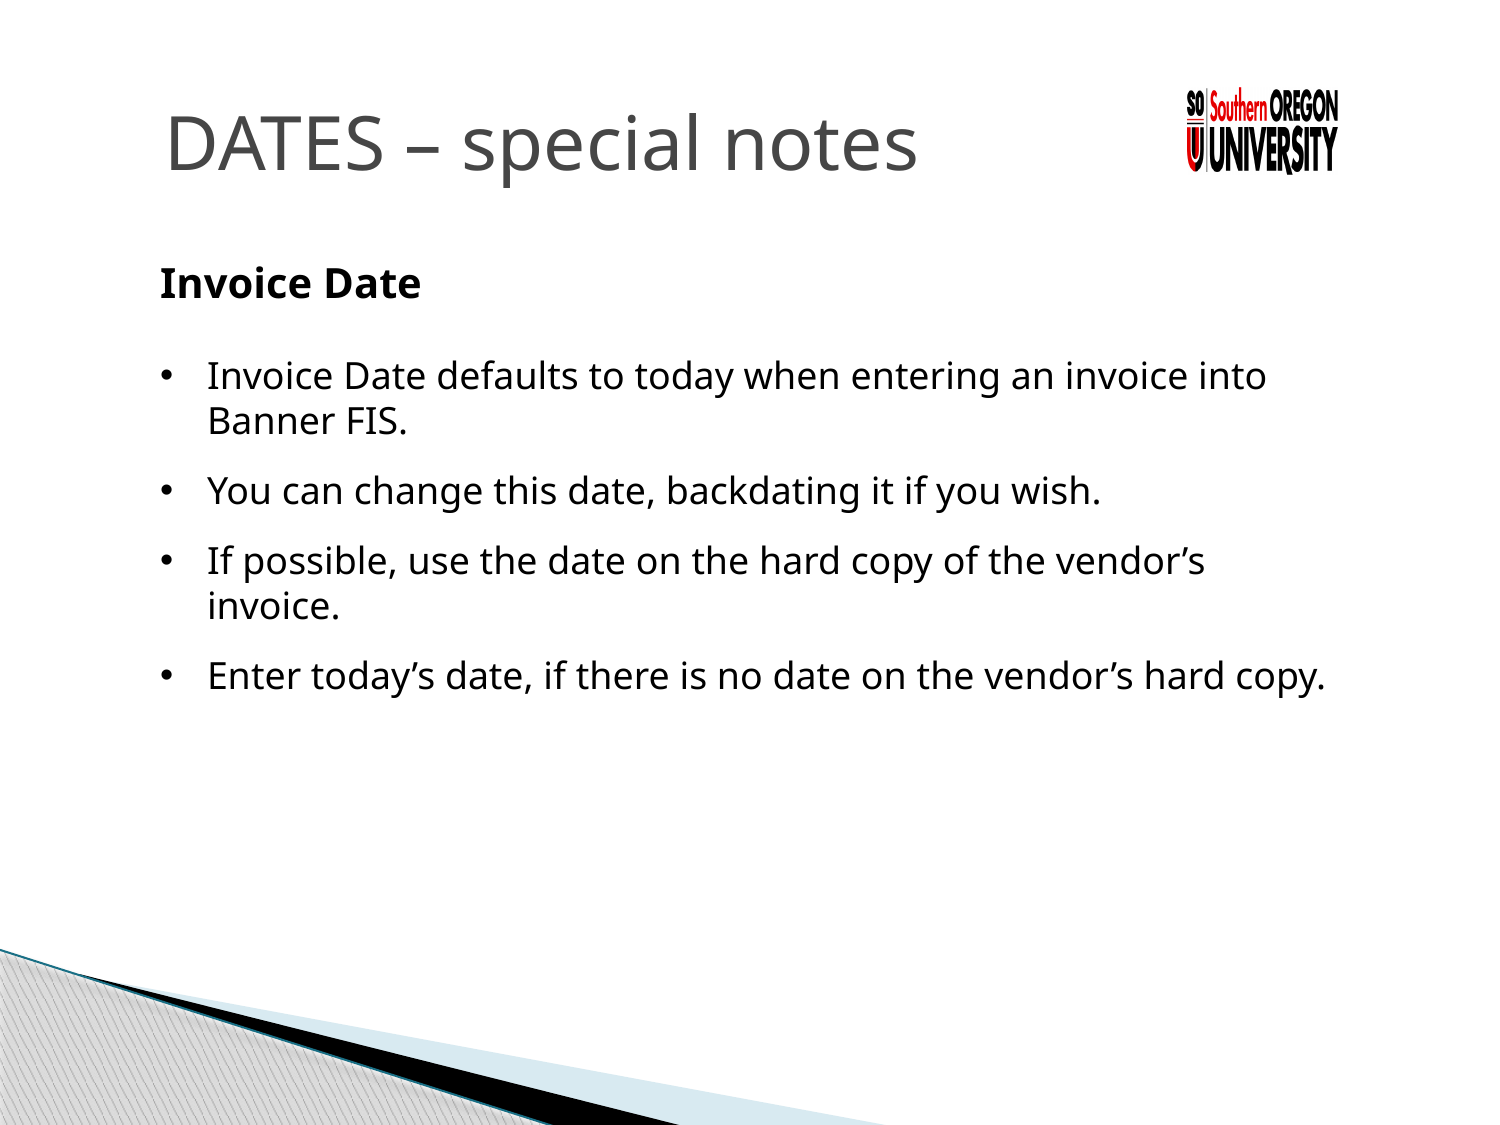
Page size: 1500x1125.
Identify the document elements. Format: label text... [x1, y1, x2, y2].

text_box DATES – special notes [149, 88, 1125, 194]
picture [1187, 87, 1338, 176]
text_box Invoice Date Invoice Date defaults to today when entering an invoice into Banner FIS. You can change this date, backdating it if you wish. If possible, use the date on the hard copy of the vendor’s invoice. Enter today’s date, if there is no date on the vendor’s hard copy. [145, 249, 1358, 865]
